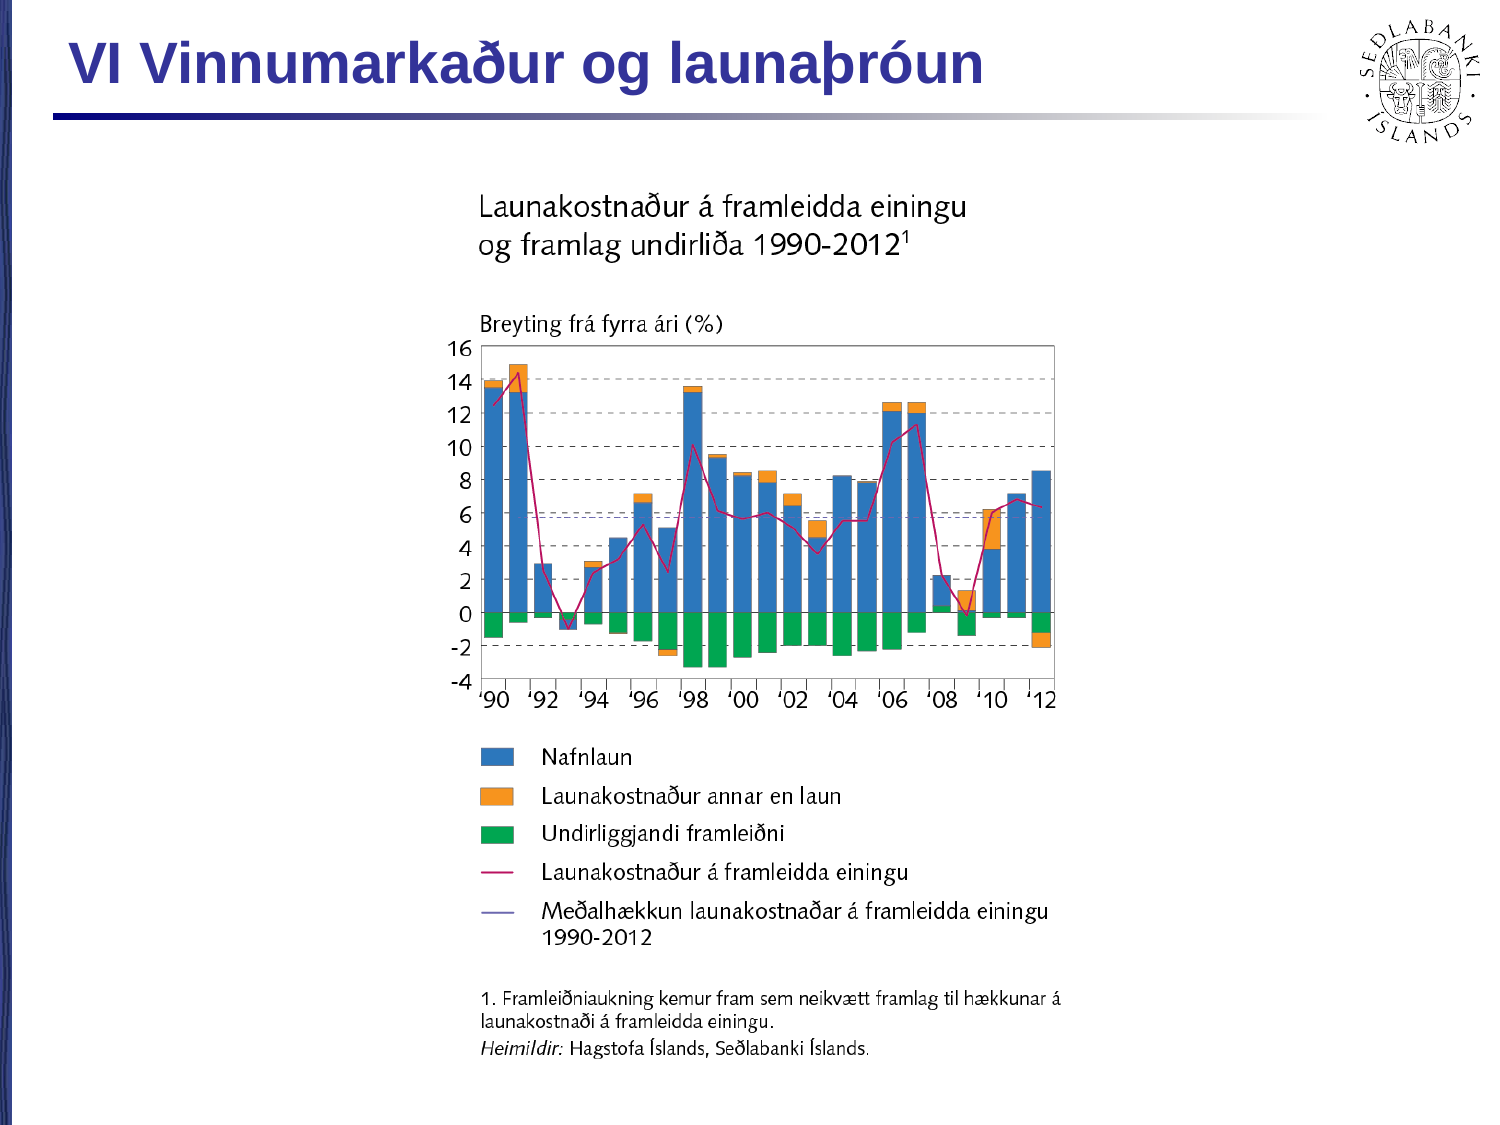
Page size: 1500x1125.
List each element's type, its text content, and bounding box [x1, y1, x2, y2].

picture [1357, 18, 1482, 149]
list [446, 148, 1066, 1059]
title VI Vinnumarkaður og launaþróun [52, 10, 1330, 111]
picture [0, 0, 12, 1125]
